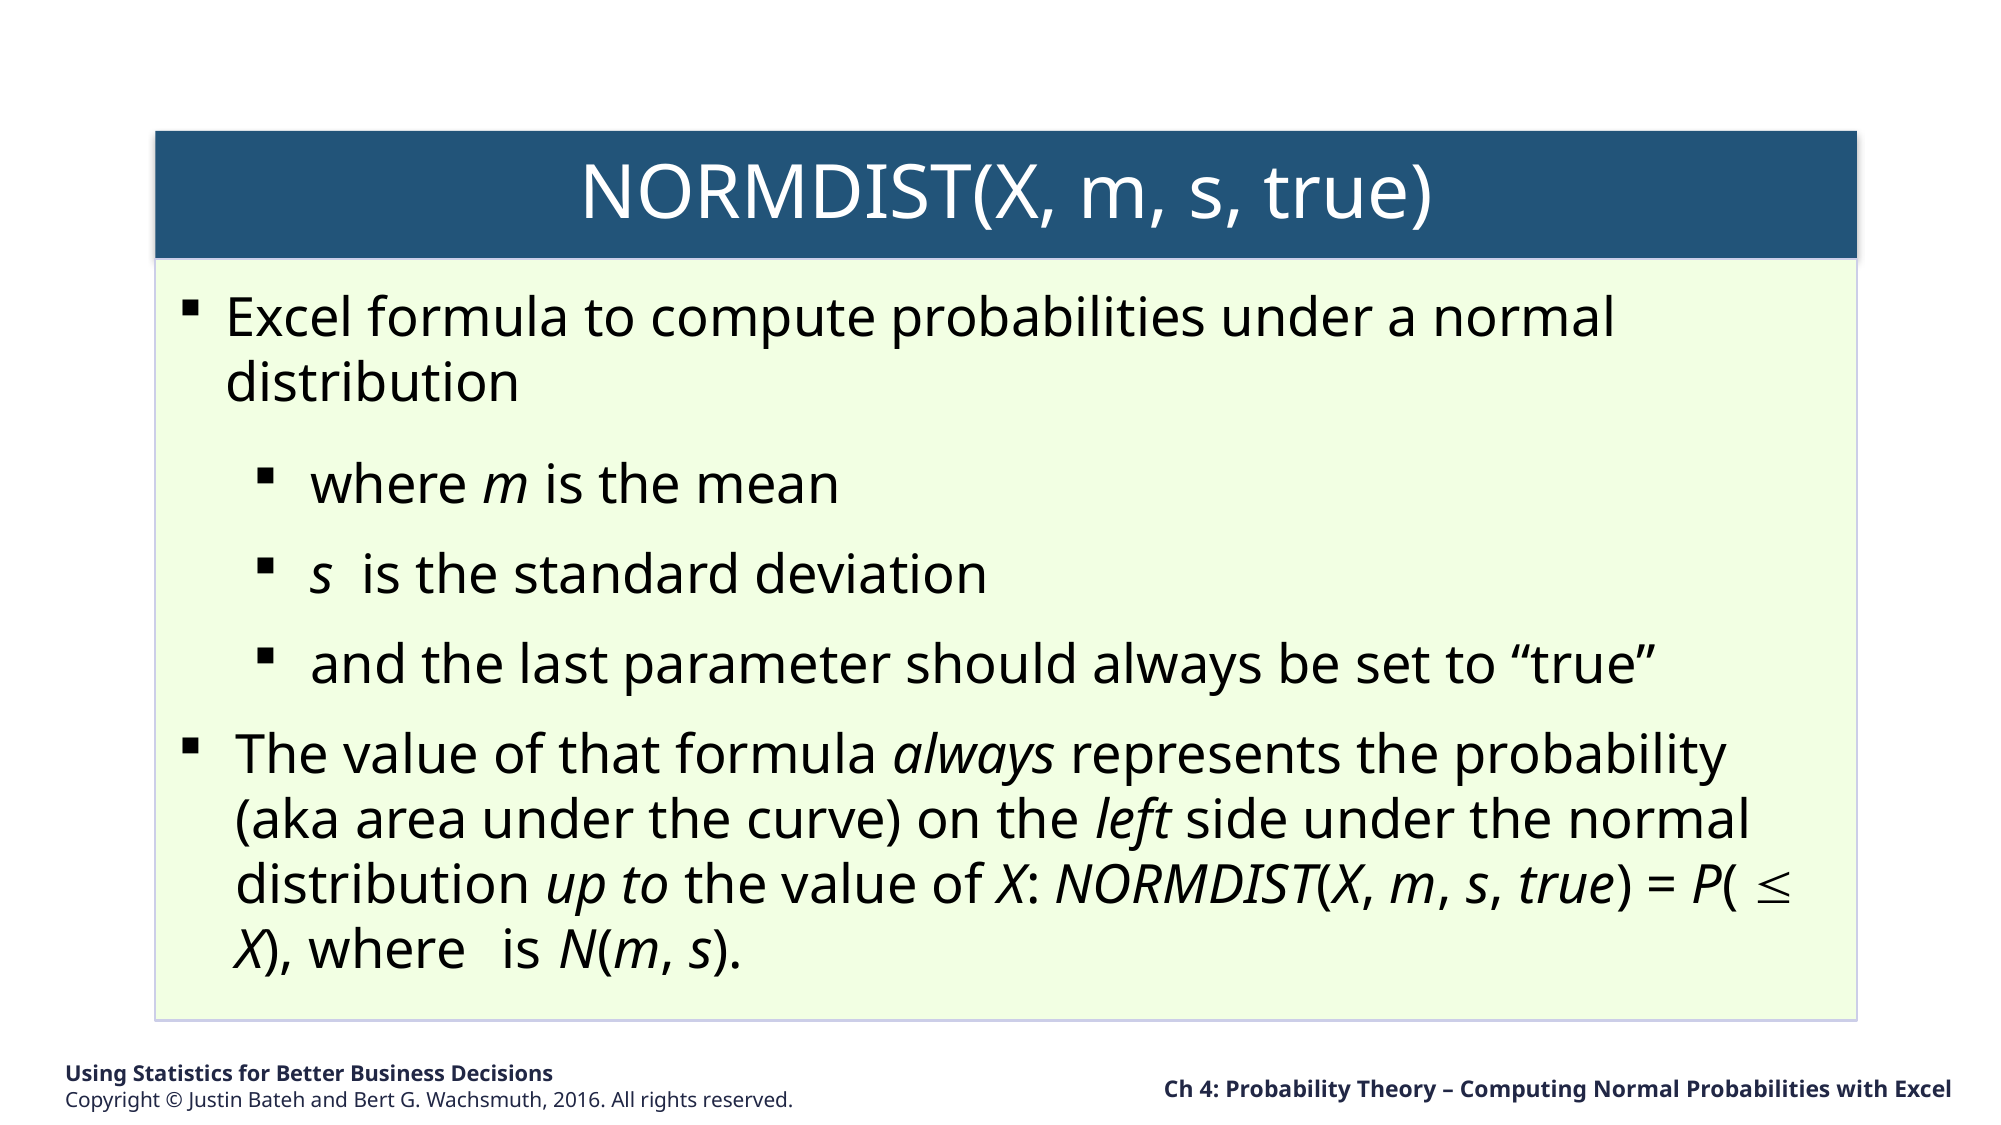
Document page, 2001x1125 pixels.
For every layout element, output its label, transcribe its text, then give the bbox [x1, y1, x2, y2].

text_box Ch 4: Probability Theory – Computing Normal Probabilities with Excel [975, 1067, 1968, 1110]
text_box NORMDIST(X, m, s, true) [154, 130, 1858, 258]
